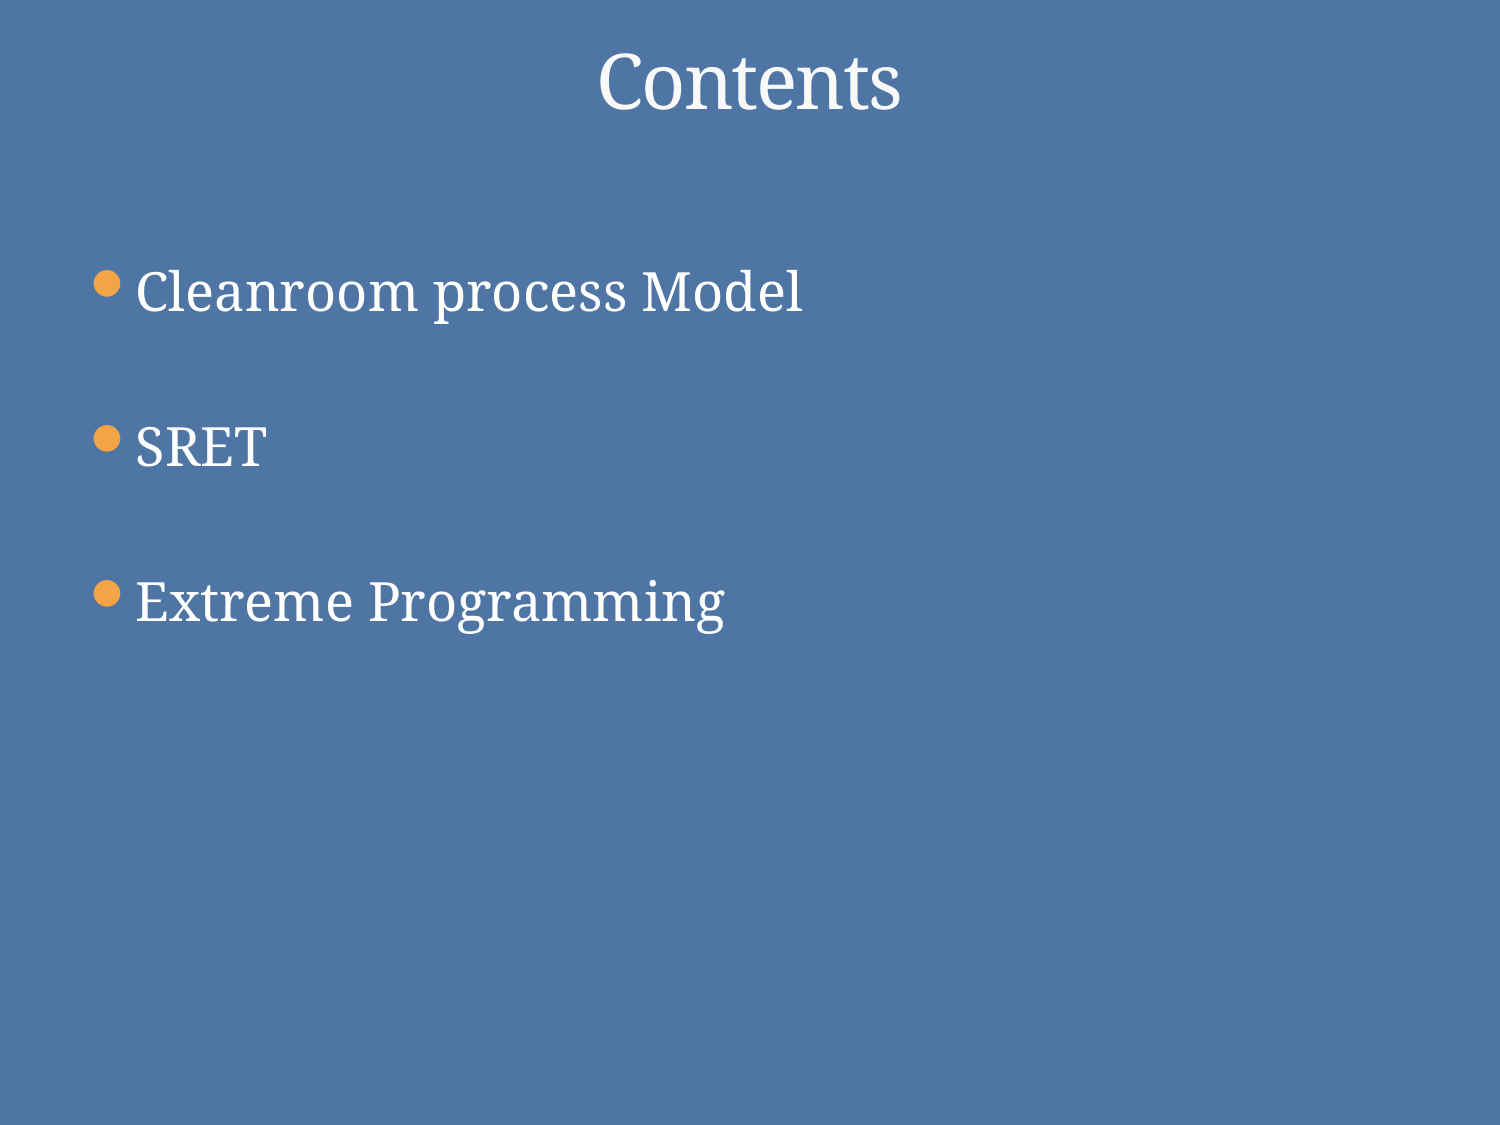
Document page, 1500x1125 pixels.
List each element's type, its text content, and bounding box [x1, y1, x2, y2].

list Cleanroom process Model SRET Extreme Programming [75, 249, 1425, 1000]
title Contents [74, 24, 1425, 225]
